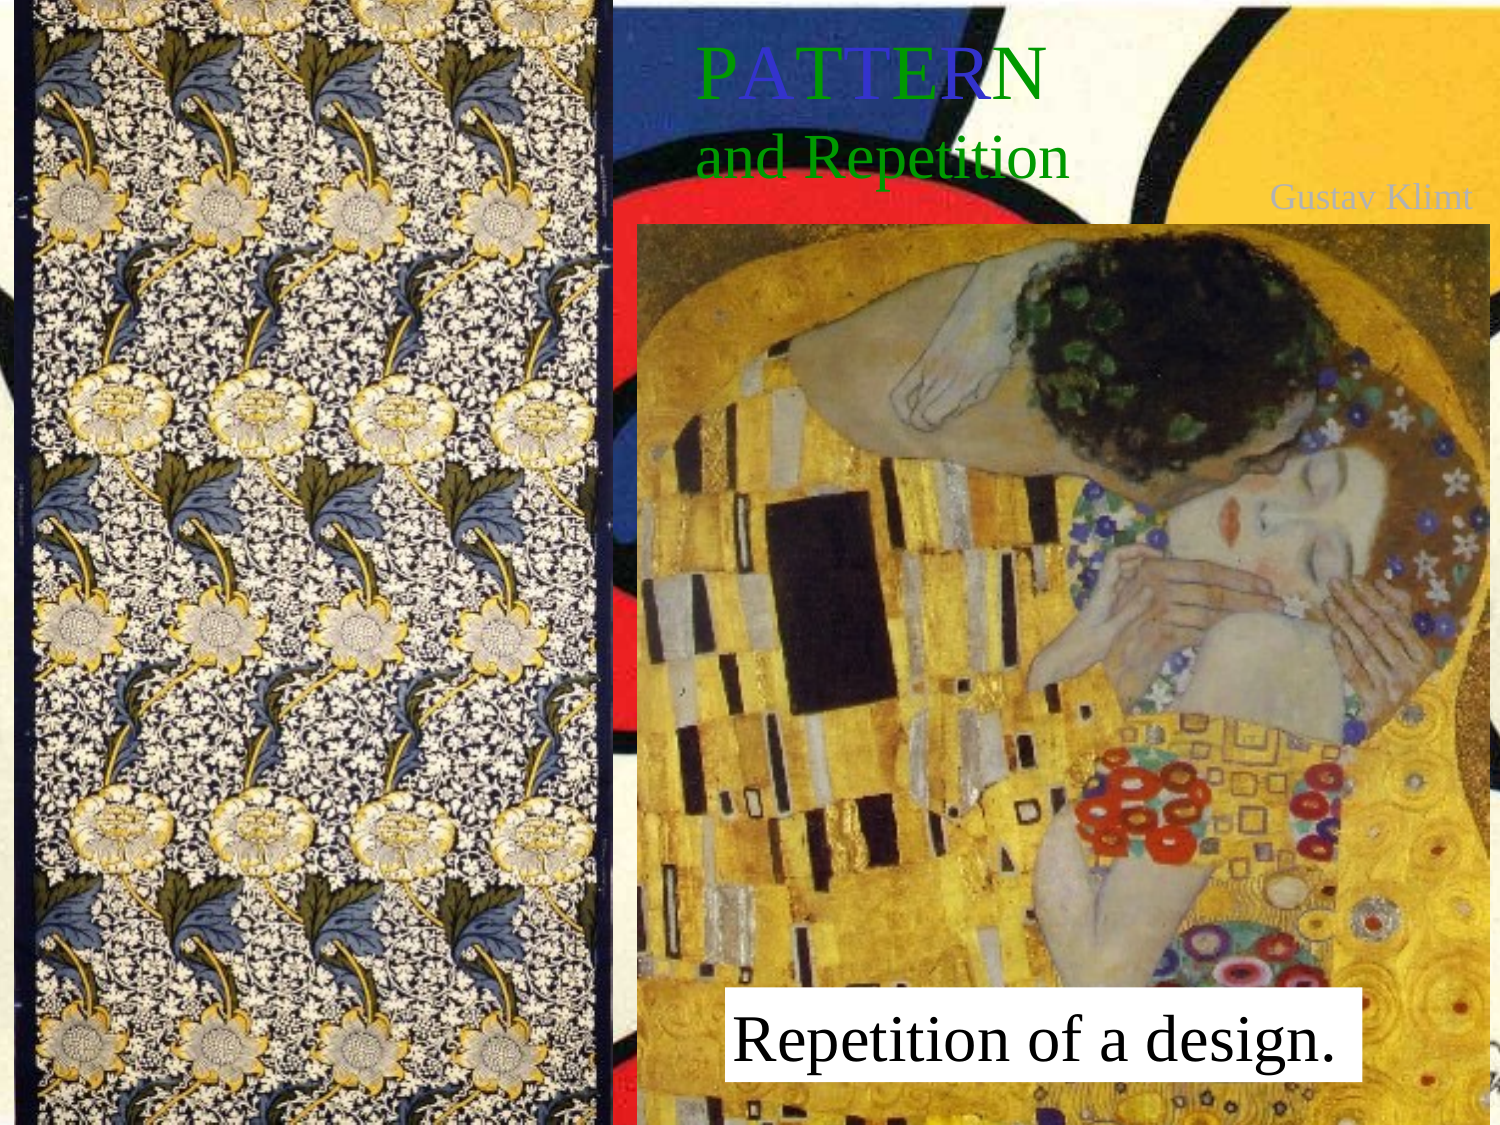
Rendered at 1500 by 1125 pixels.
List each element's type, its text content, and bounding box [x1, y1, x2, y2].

text_box Gustav Klimt [1262, 164, 1500, 225]
picture [0, 0, 1500, 1125]
title PATTERN and Repetition [686, 11, 1301, 201]
